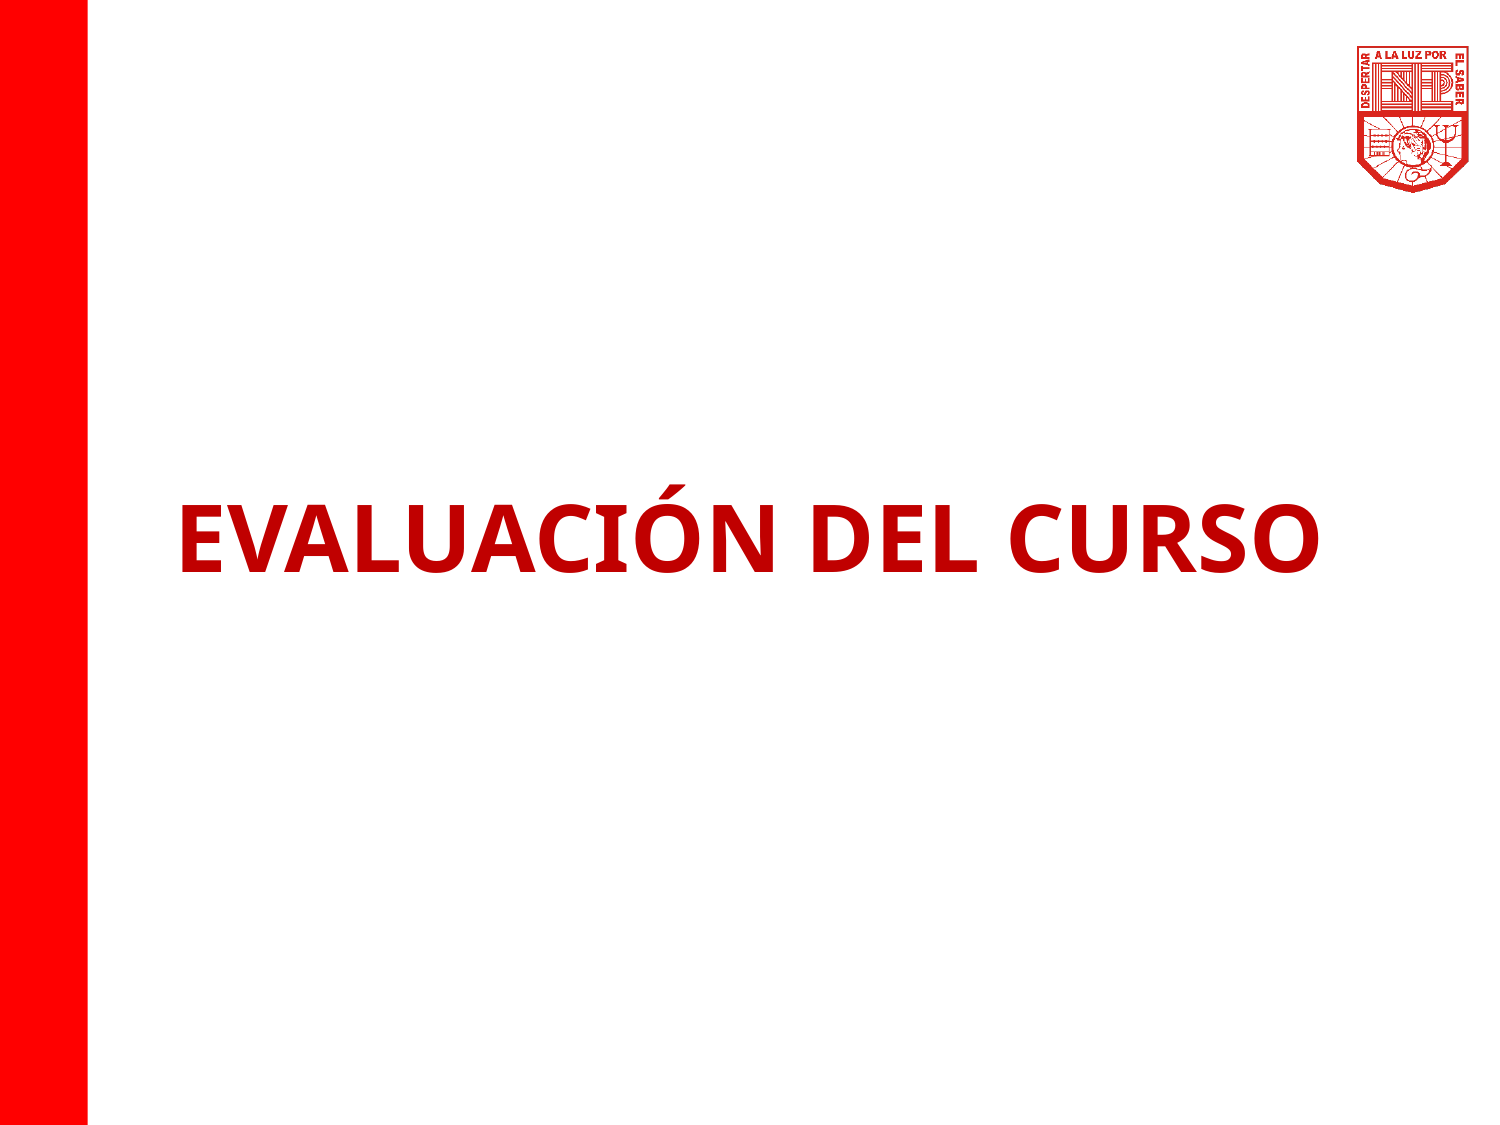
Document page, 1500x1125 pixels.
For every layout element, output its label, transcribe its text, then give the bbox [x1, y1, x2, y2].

title EVALUACIÓN DEL CURSO [103, 430, 1397, 600]
picture [1341, 27, 1484, 211]
